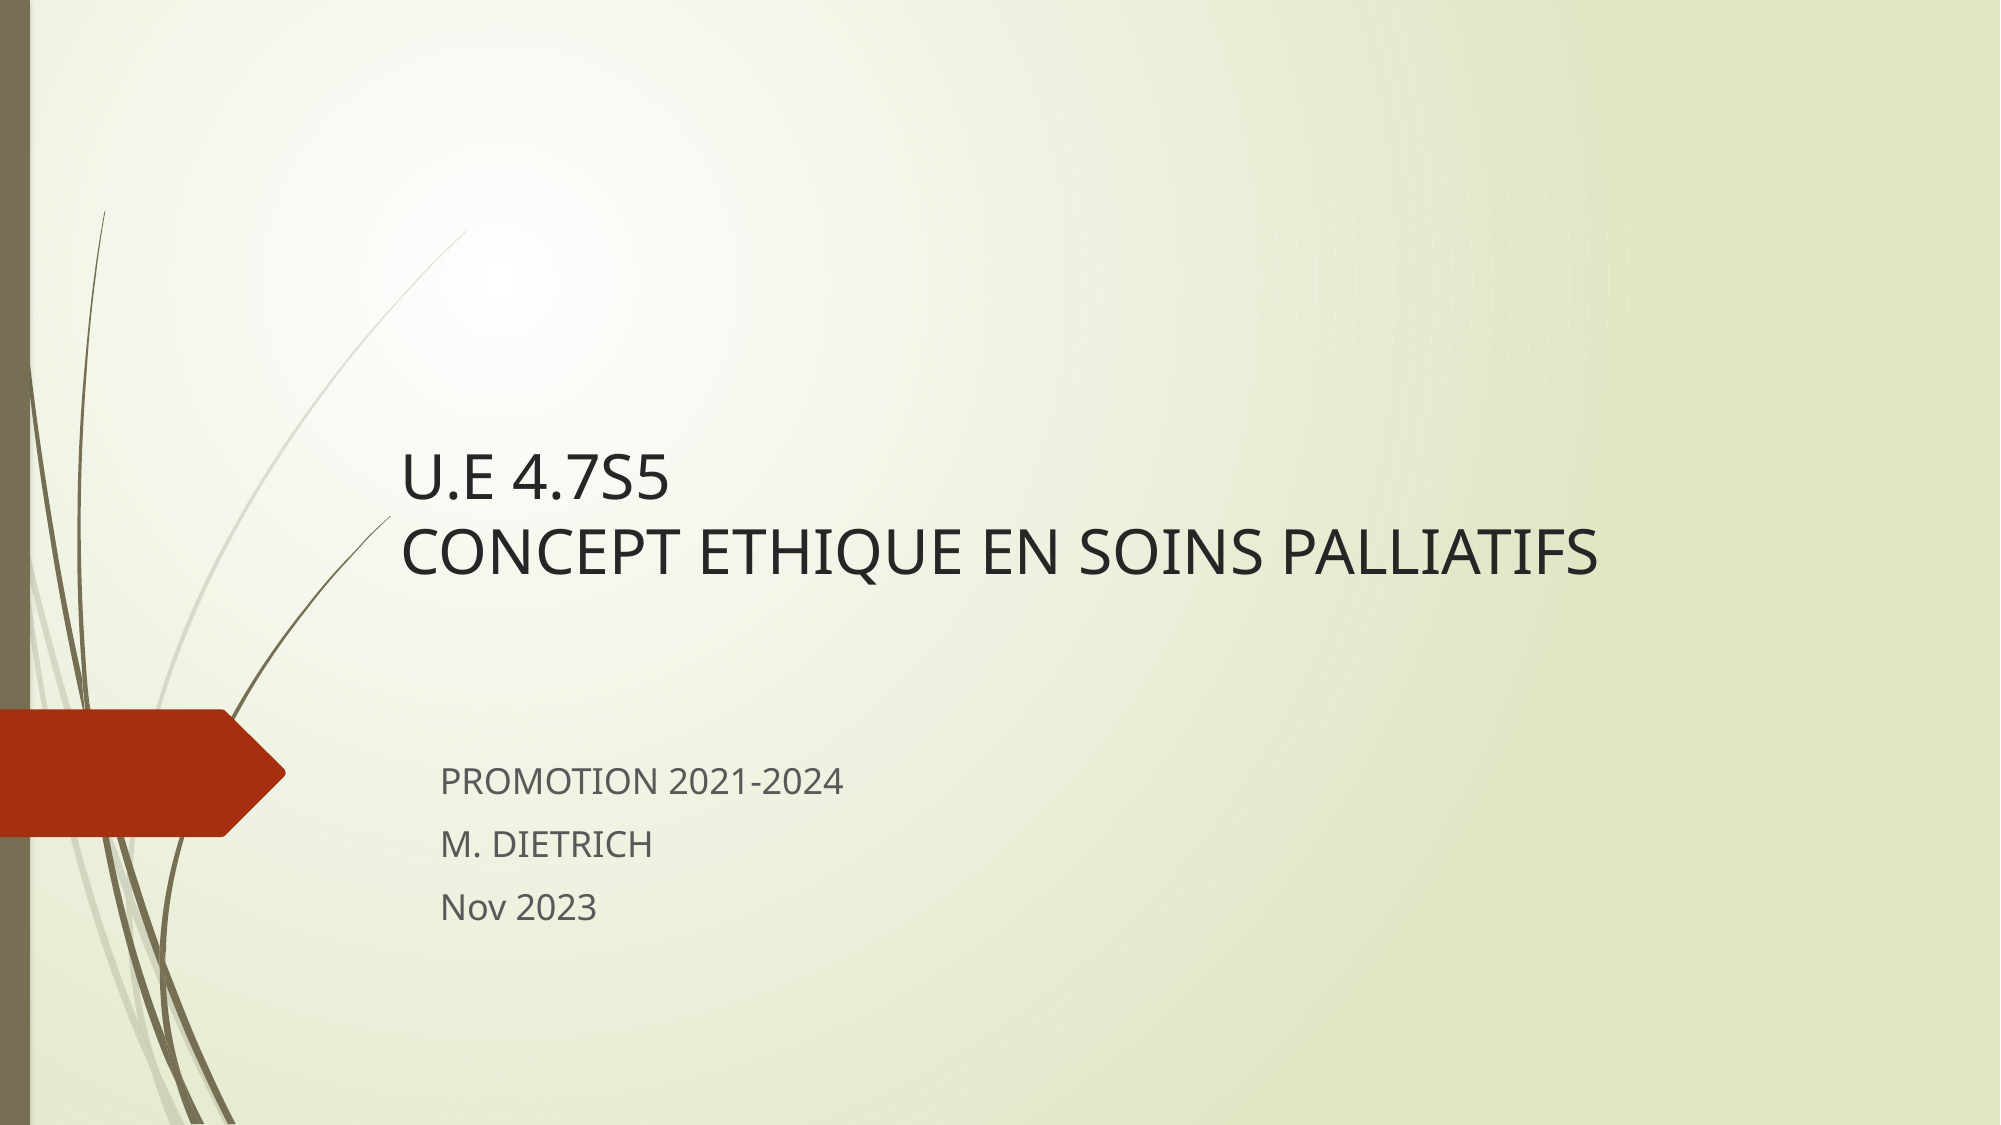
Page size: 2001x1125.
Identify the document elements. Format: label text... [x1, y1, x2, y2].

subtitle PROMOTION 2021-2024 M. DIETRICH Nov 2023 [424, 751, 1888, 936]
title U.E 4.7S5 CONCEPT ETHIQUE EN SOINS PALLIATIFS [385, 425, 1849, 797]
